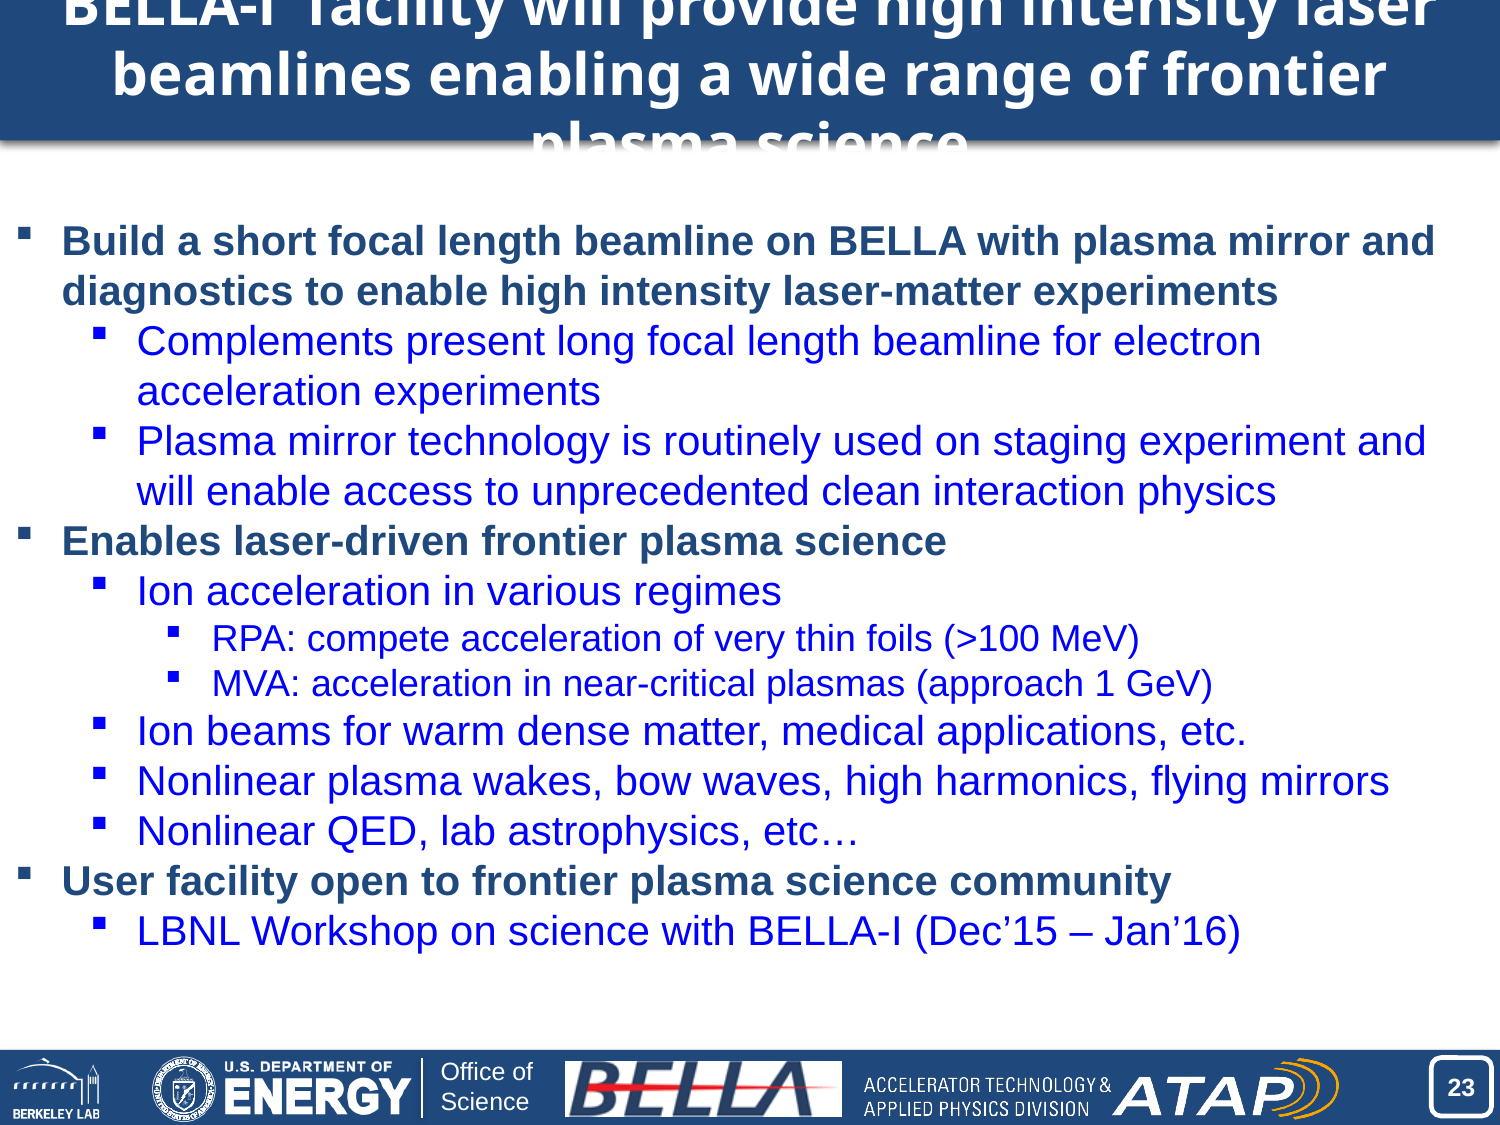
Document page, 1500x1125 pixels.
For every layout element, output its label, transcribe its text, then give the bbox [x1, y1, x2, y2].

title BELLA-i facility will provide high intensity laser beamlines enabling a wide range of frontier plasma science [0, 2, 1500, 143]
text_box Build a short focal length beamline on BELLA with plasma mirror and diagnostics to enable high intensity laser-matter experiments Complements present long focal length beamline for electron acceleration experiments Plasma mirror technology is routinely used on staging experiment and will enable access to unprecedented clean interaction physics Enables laser-driven frontier plasma science Ion acceleration in various regimes RPA: compete acceleration of very thin foils (>100 MeV) MVA: acceleration in near-critical plasmas (approach 1 GeV) Ion beams for warm dense matter, medical applications, etc. Nonlinear plasma wakes, bow waves, high harmonics, flying mirrors Nonlinear QED, lab astrophysics, etc… User facility open to frontier plasma science community LBNL Workshop on science with BELLA-I (Dec’15 – Jan’16) [0, 206, 1500, 1012]
picture [863, 1058, 1340, 1125]
picture [564, 1061, 842, 1117]
